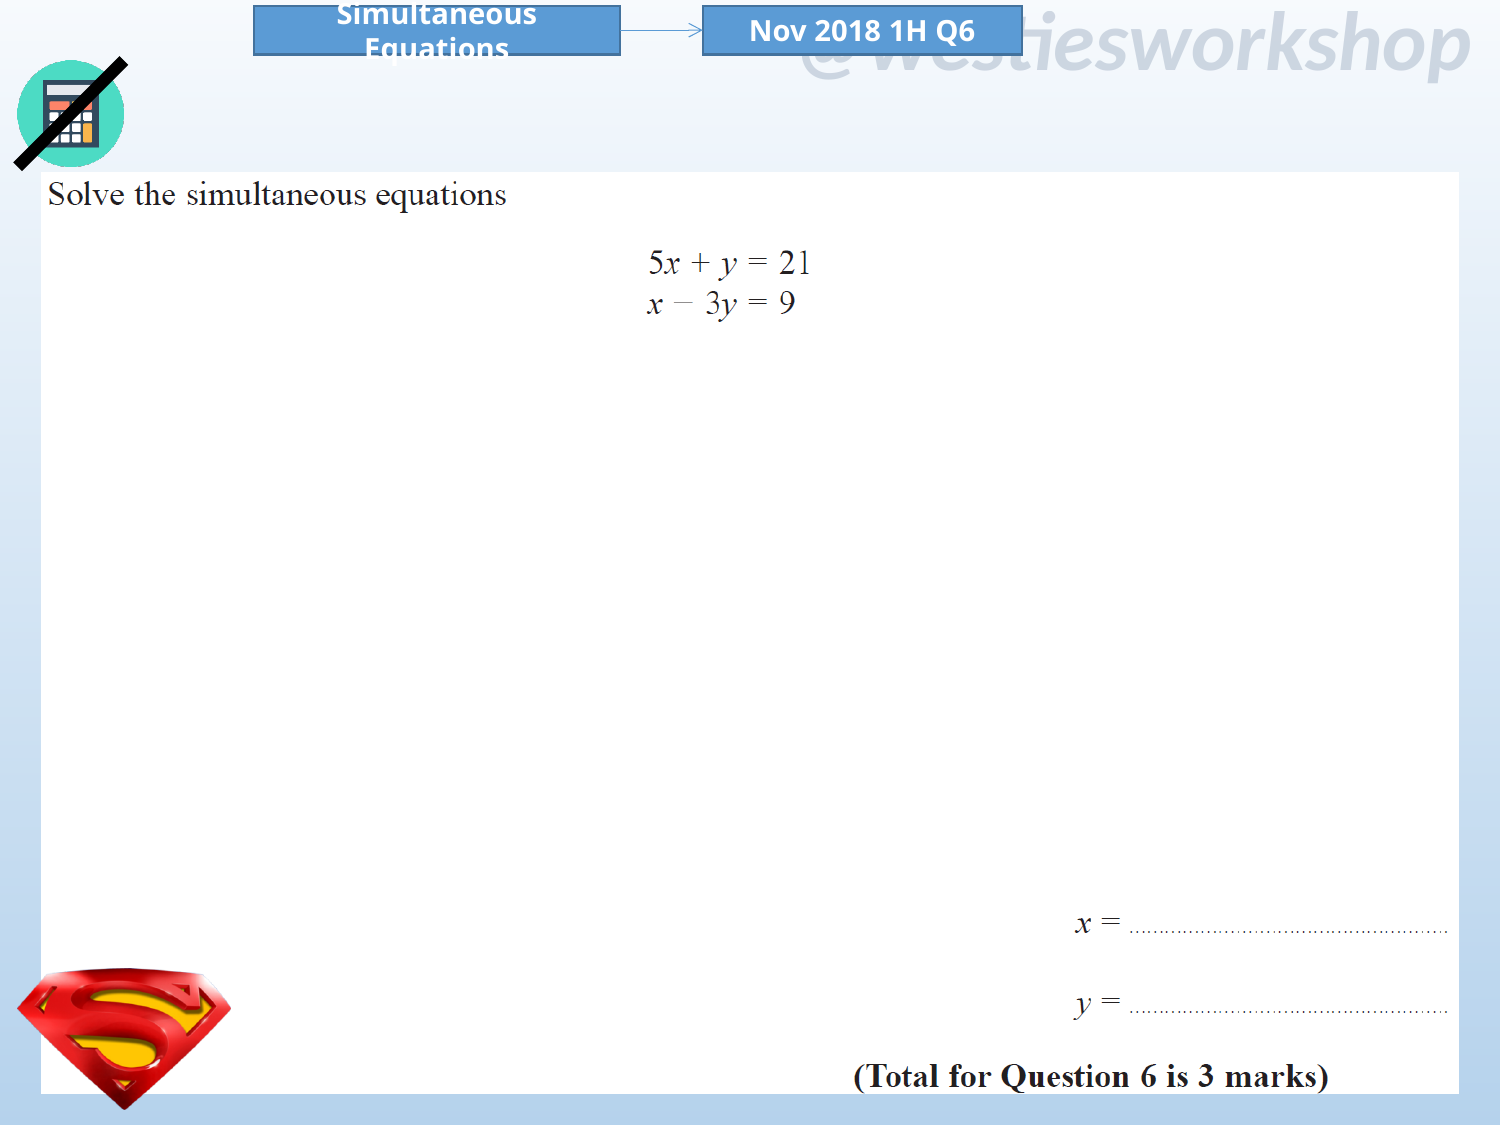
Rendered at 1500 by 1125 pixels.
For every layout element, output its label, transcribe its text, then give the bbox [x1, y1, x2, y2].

text_box Nov 2018 1H Q6 [702, 5, 1023, 56]
text_box Simultaneous Equations [253, 5, 621, 56]
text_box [17, 60, 124, 167]
picture [17, 172, 1459, 1110]
